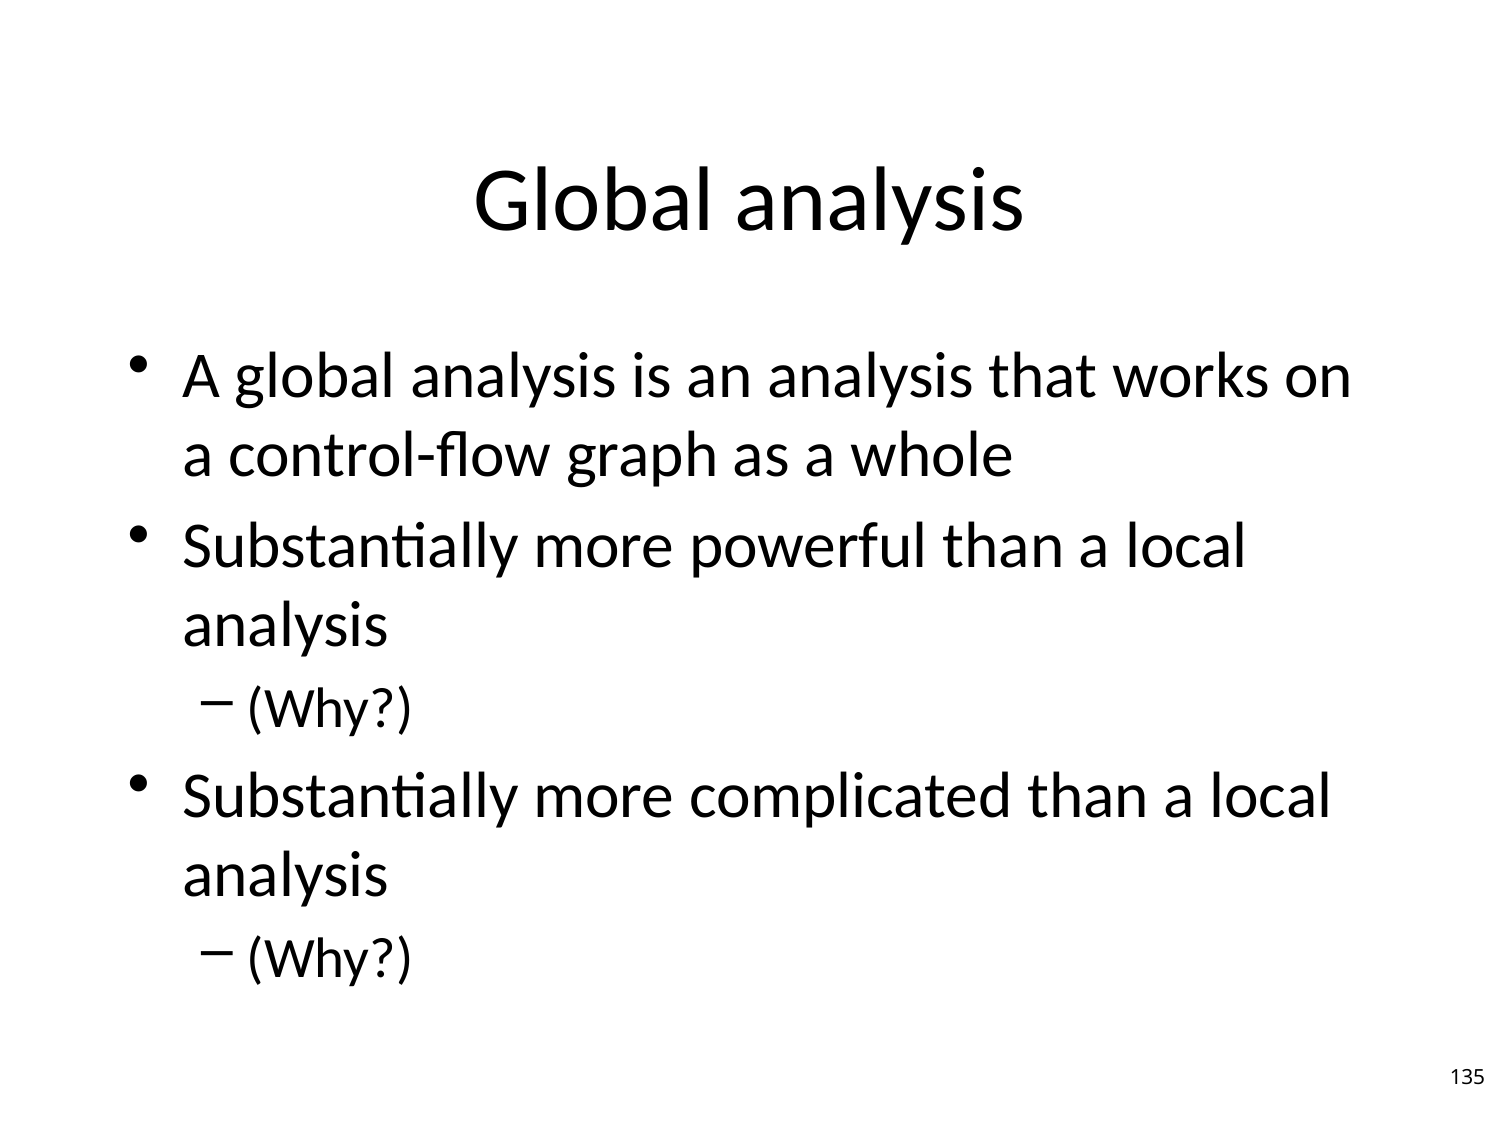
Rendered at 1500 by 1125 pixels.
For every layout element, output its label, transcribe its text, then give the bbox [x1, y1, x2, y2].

slide_number 135 [1187, 1055, 1500, 1102]
title Global analysis [112, 99, 1388, 288]
list A global analysis is an analysis that works on a control-flow graph as a whole Substantially more powerful than a local analysis (Why?) Substantially more complicated than a local analysis (Why?) [112, 324, 1388, 1000]
